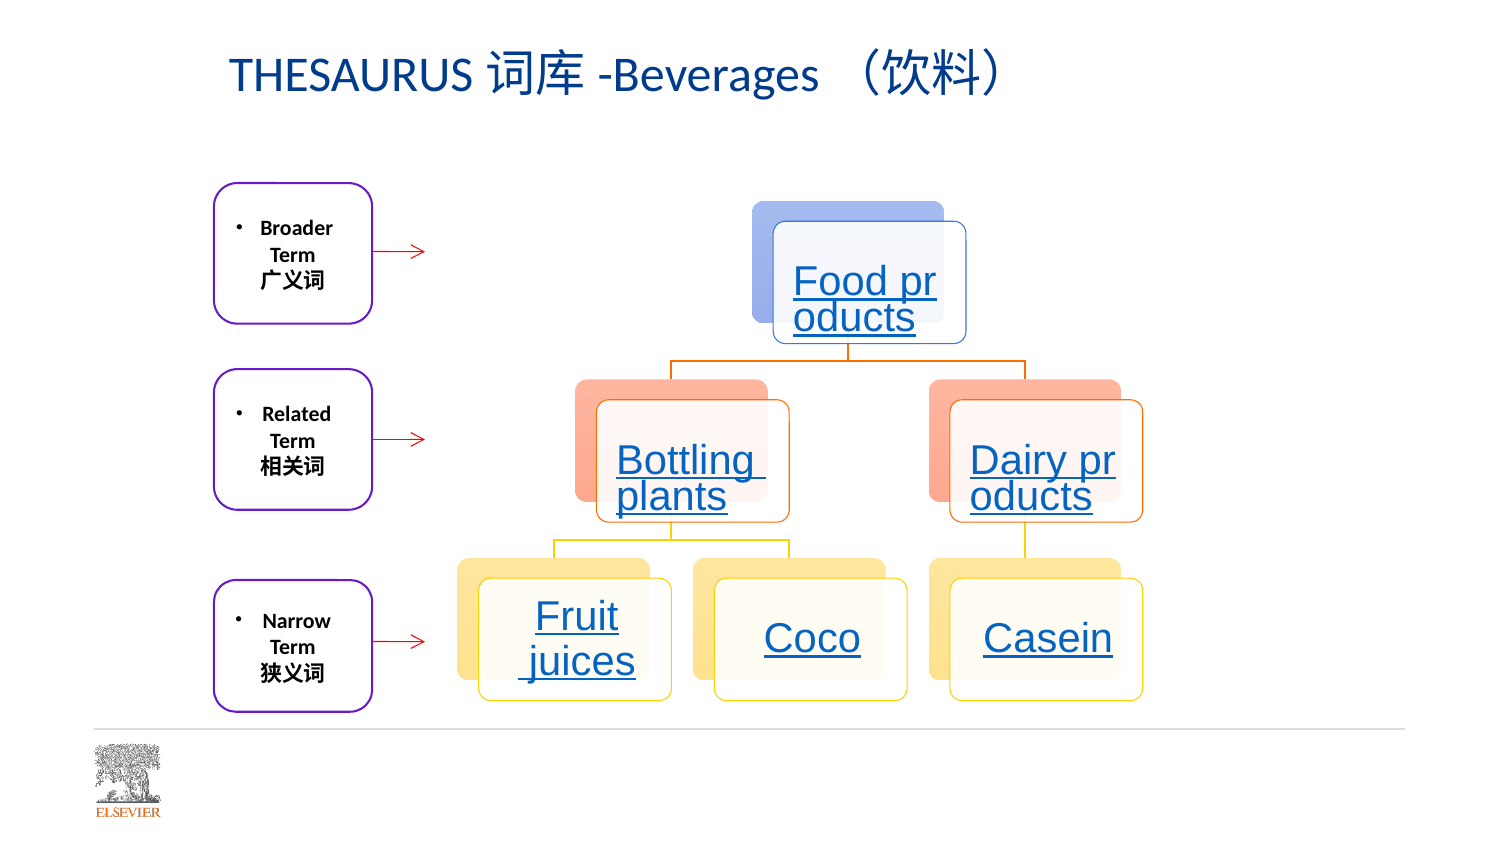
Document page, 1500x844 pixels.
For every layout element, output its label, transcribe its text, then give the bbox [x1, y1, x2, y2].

text_box Related Term 相关词 [212, 368, 374, 511]
title THESAURUS词库-Beverages（饮料） [213, 35, 1301, 107]
picture [94, 743, 161, 817]
text_box Broader Term 广义词 [212, 181, 374, 325]
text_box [424, 200, 1175, 701]
text_box Narrow Term 狭义词 [212, 578, 374, 713]
